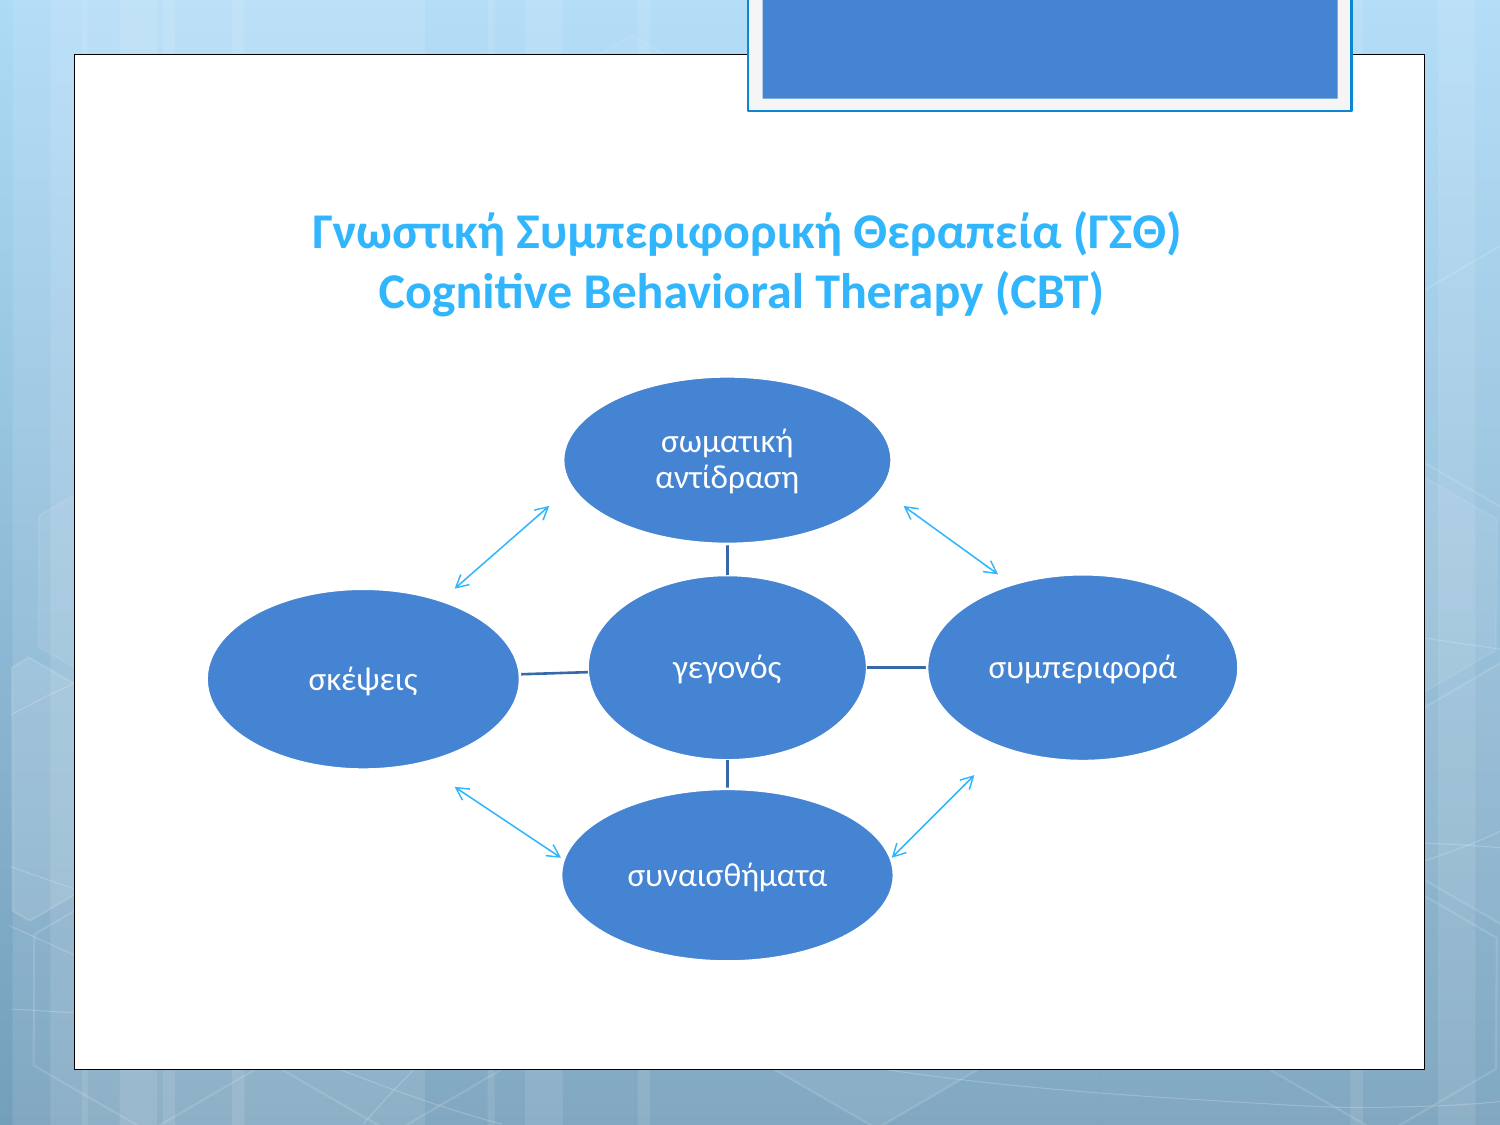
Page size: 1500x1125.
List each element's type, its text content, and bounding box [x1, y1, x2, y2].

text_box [891, 774, 975, 858]
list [170, 380, 1284, 957]
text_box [454, 786, 562, 858]
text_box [454, 505, 550, 589]
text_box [903, 505, 999, 575]
title Γνωστική Συμπεριφορική Θεραπεία (ΓΣΘ) Cognitive Behavioral Therapy (CBT) [171, 168, 1324, 327]
